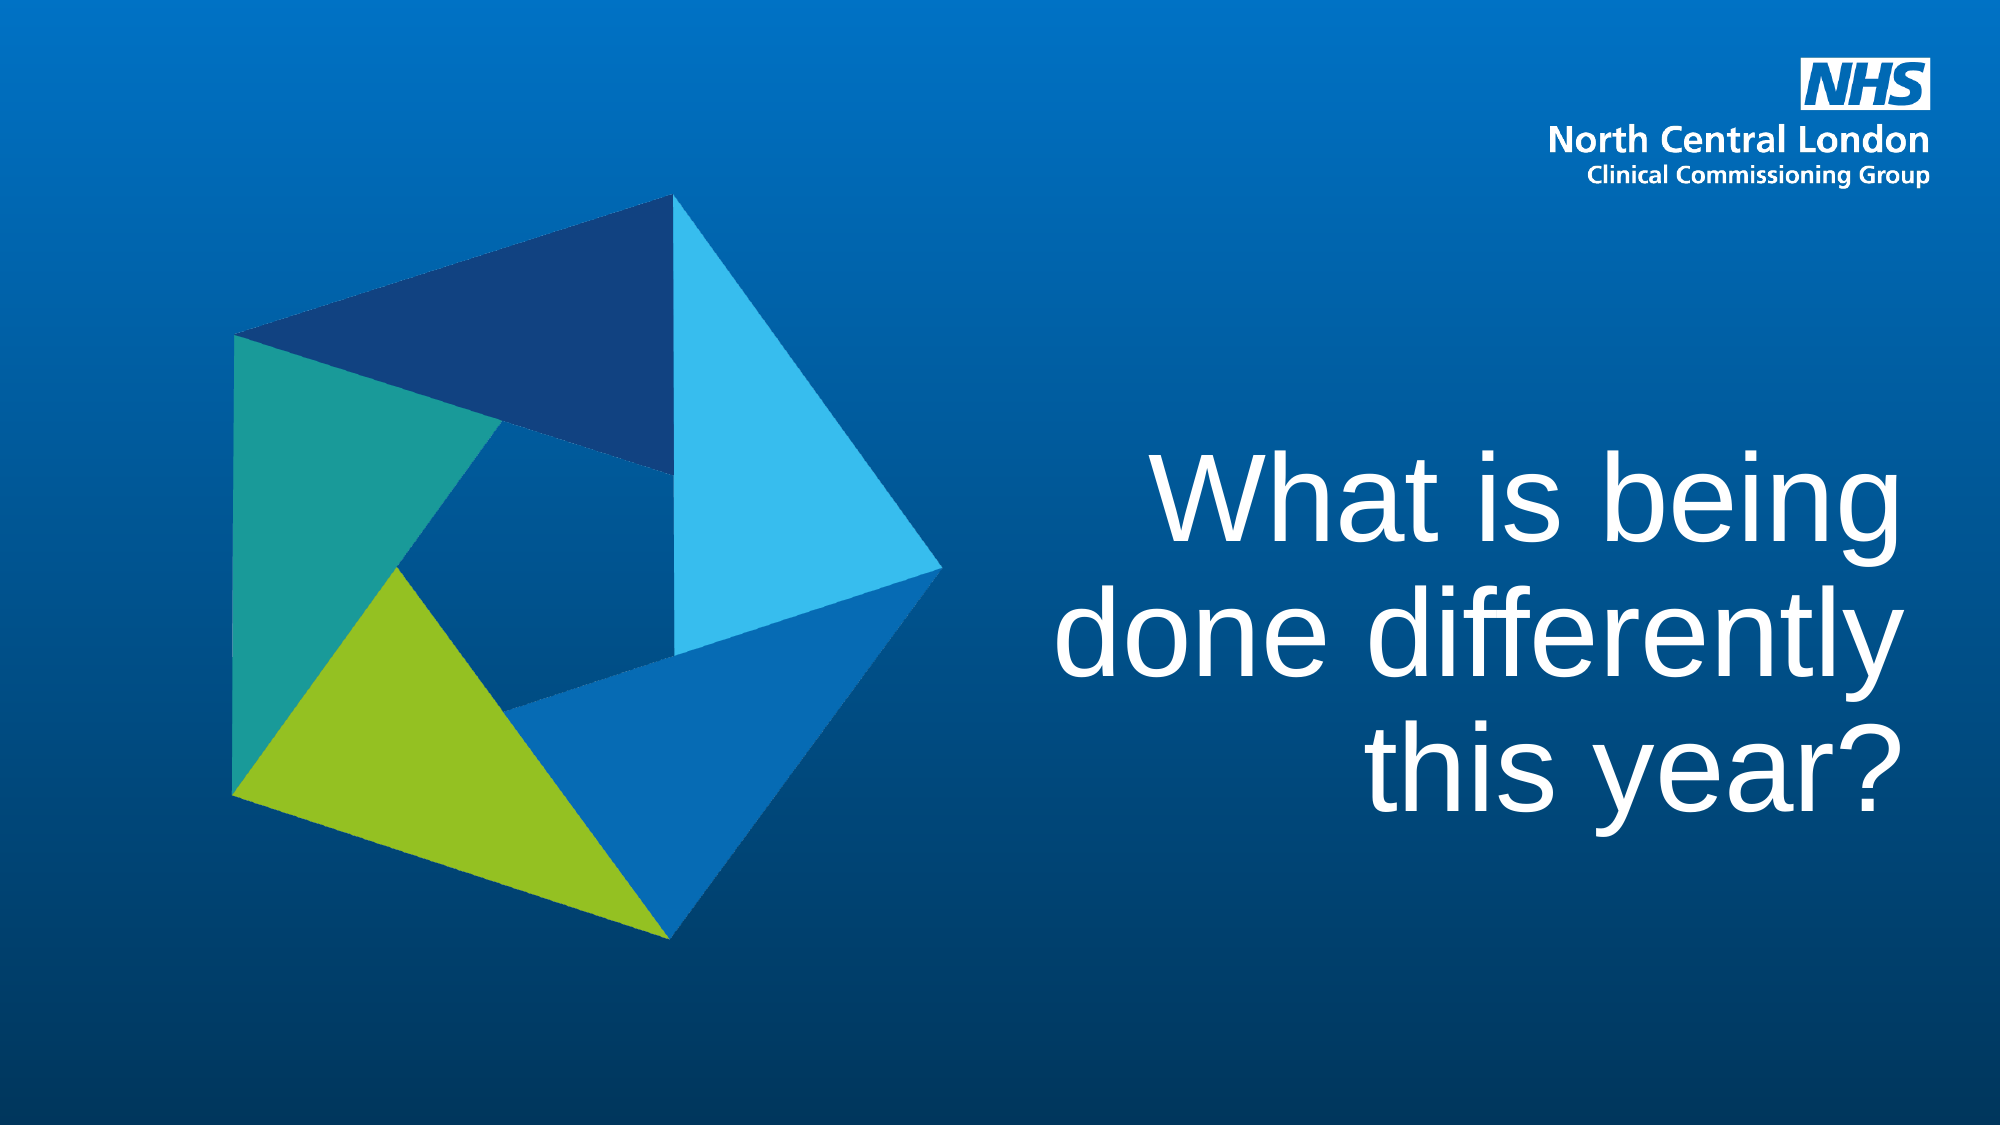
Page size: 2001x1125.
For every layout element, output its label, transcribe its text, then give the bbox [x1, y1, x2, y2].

picture [203, 183, 971, 945]
list What is being done differently this year? [1042, 433, 1906, 691]
picture [1526, 43, 1944, 201]
